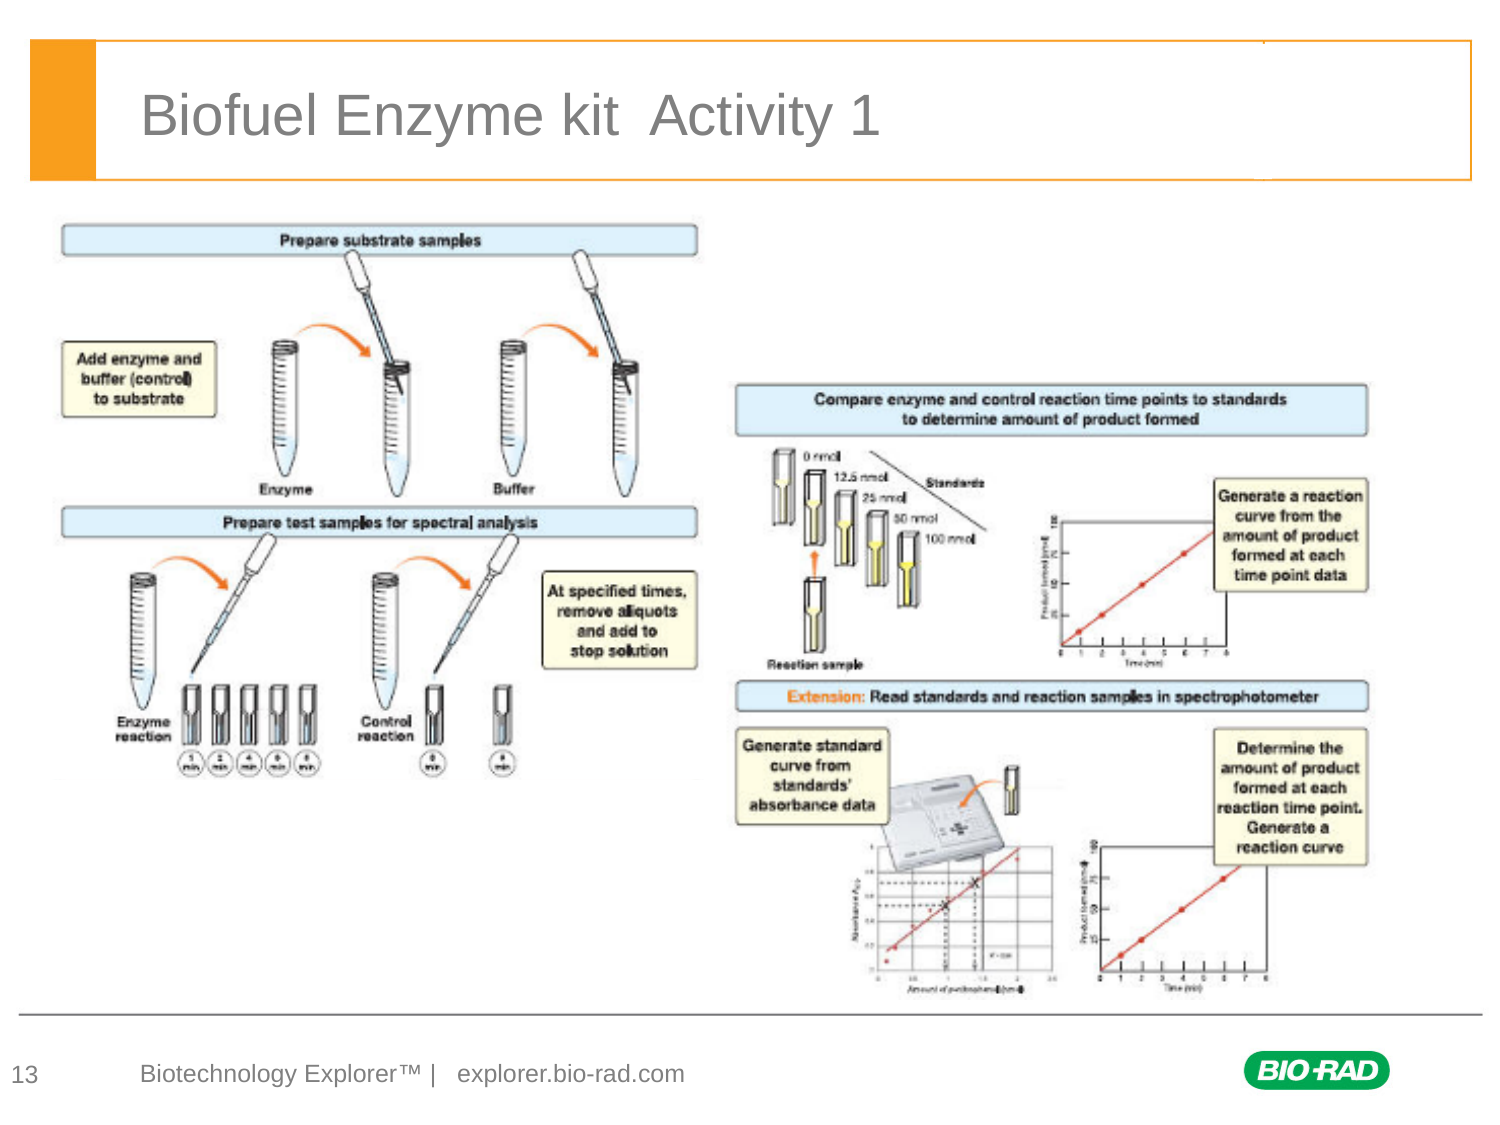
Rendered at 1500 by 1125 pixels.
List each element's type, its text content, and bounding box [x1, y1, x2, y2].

title Biofuel Enzyme kit Activity 1 [125, 50, 1465, 175]
picture [0, 0, 1500, 1125]
